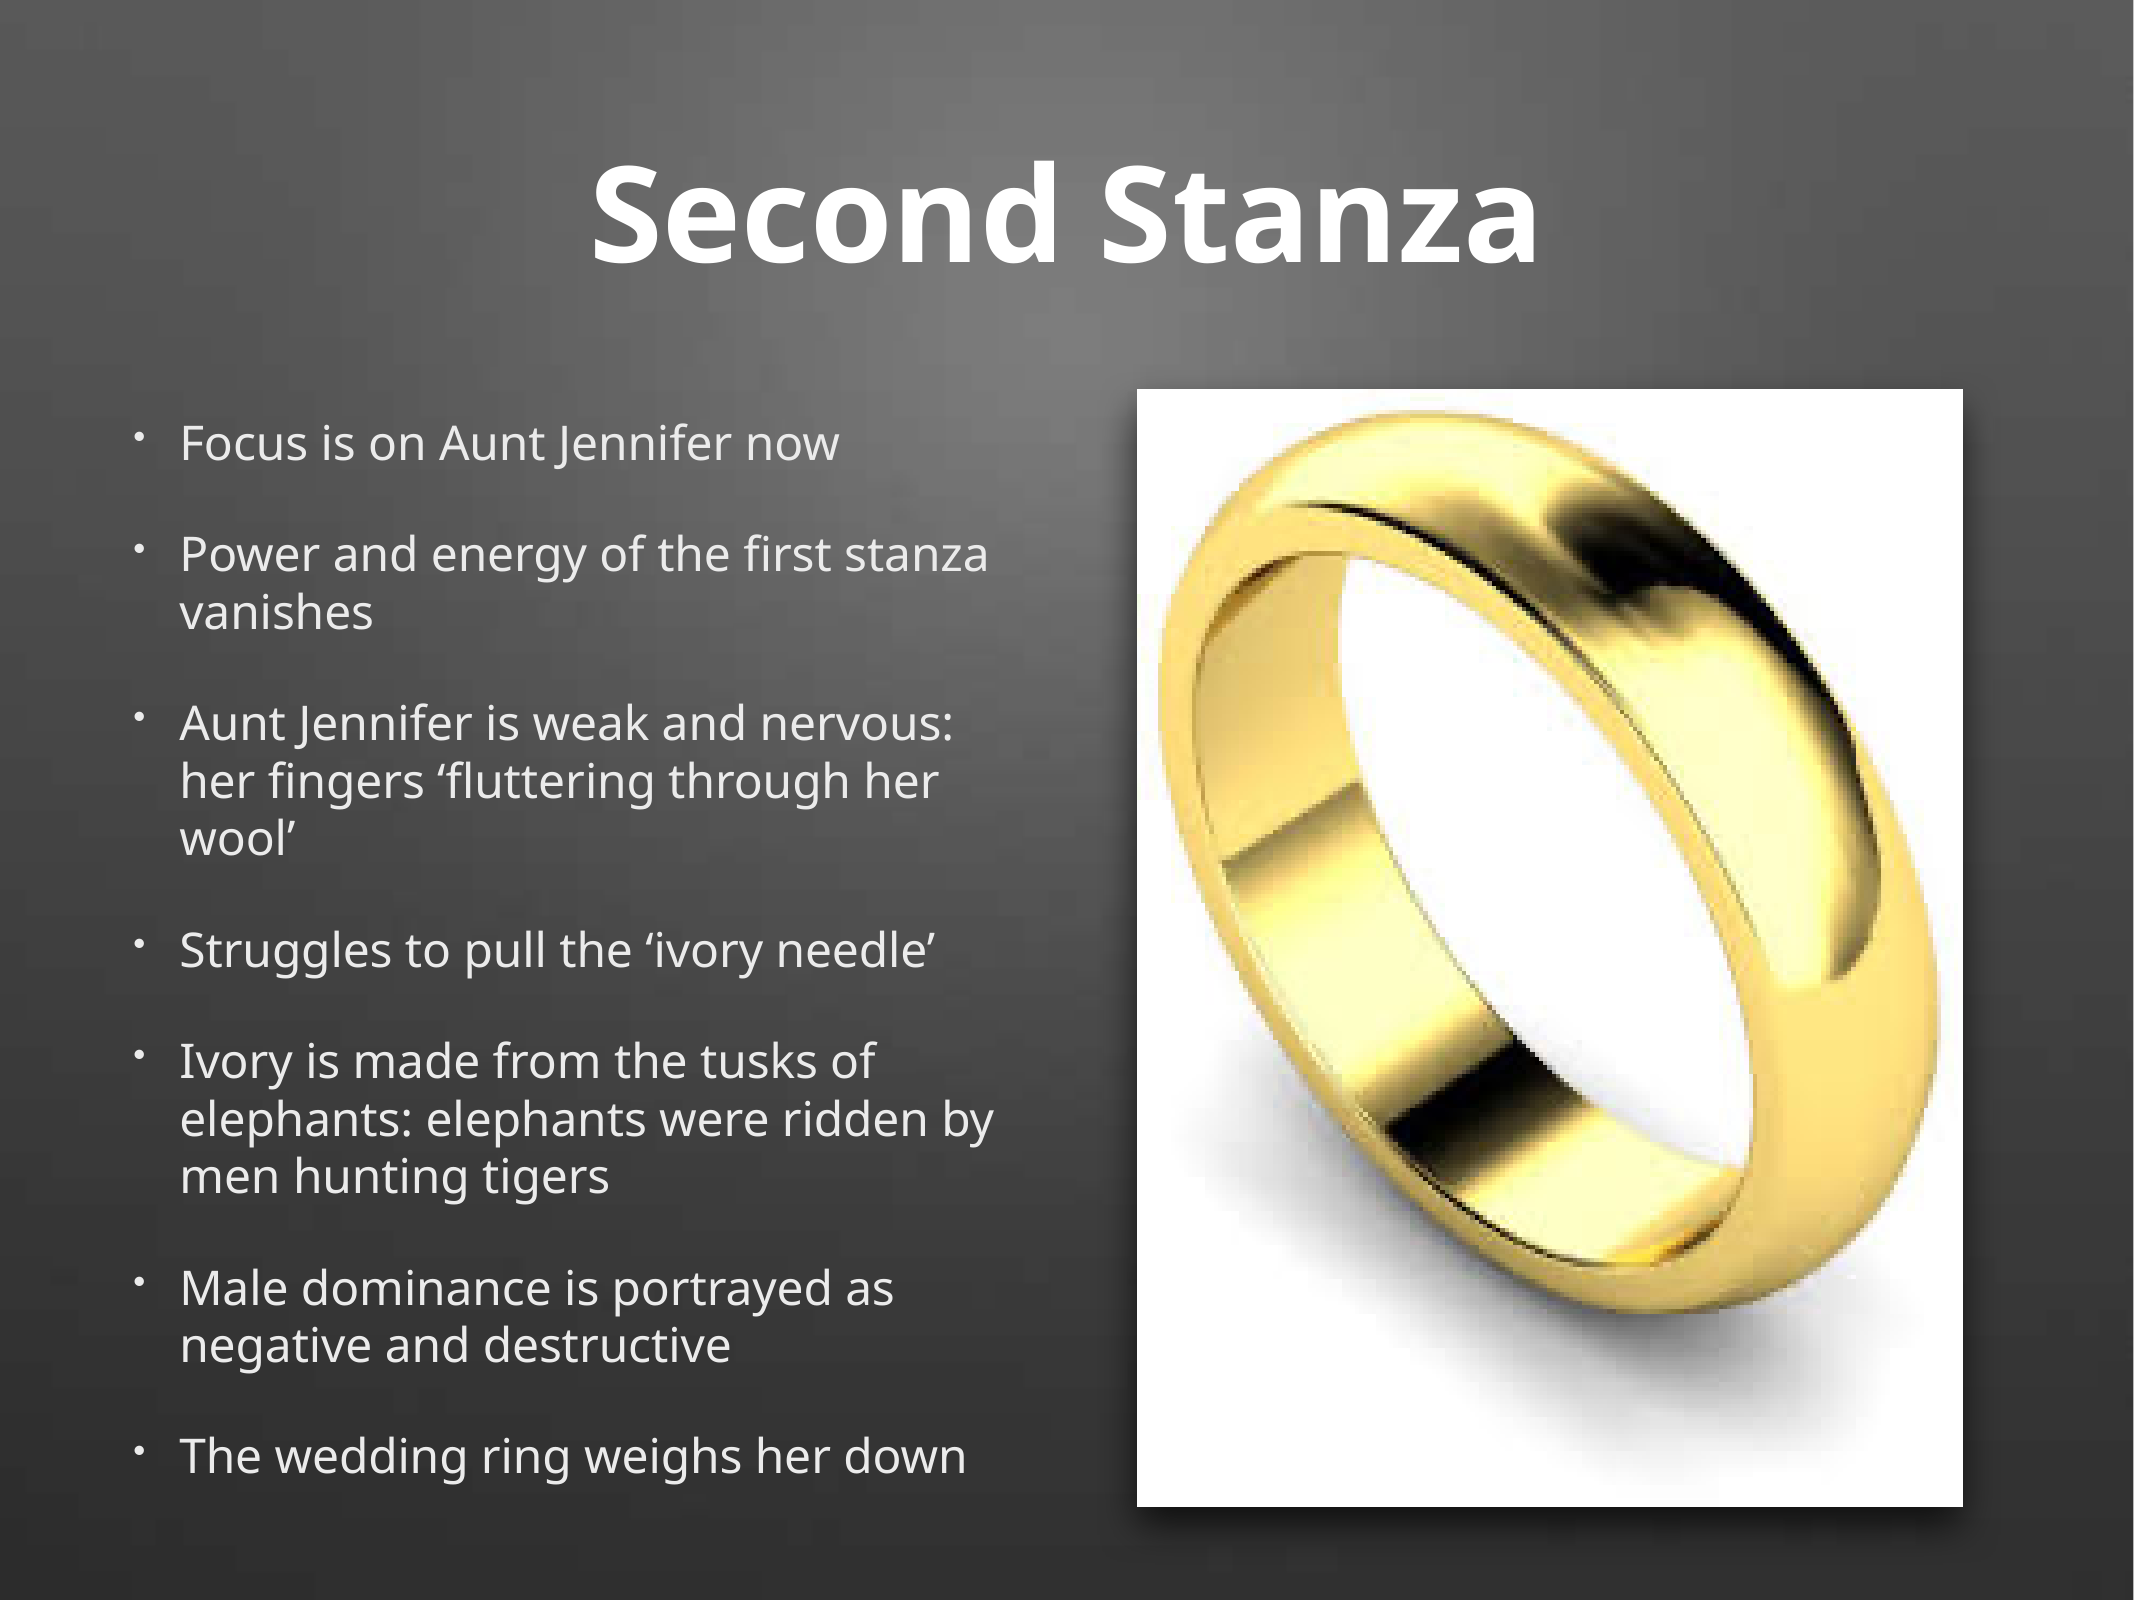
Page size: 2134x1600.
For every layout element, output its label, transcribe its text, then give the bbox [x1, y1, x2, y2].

list Focus is on Aunt Jennifer now Power and energy of the first stanza vanishes Aunt Jennifer is weak and nervous: her fingers ‘fluttering through her wool’ Struggles to pull the ‘ivory needle’ Ivory is made from the tusks of elephants: elephants were ridden by men hunting tigers Male dominance is portrayed as negative and destructive The wedding ring weighs her down [124, 389, 1009, 1507]
title Second Stanza [124, 32, 2009, 386]
picture [0, 0, 2134, 1600]
